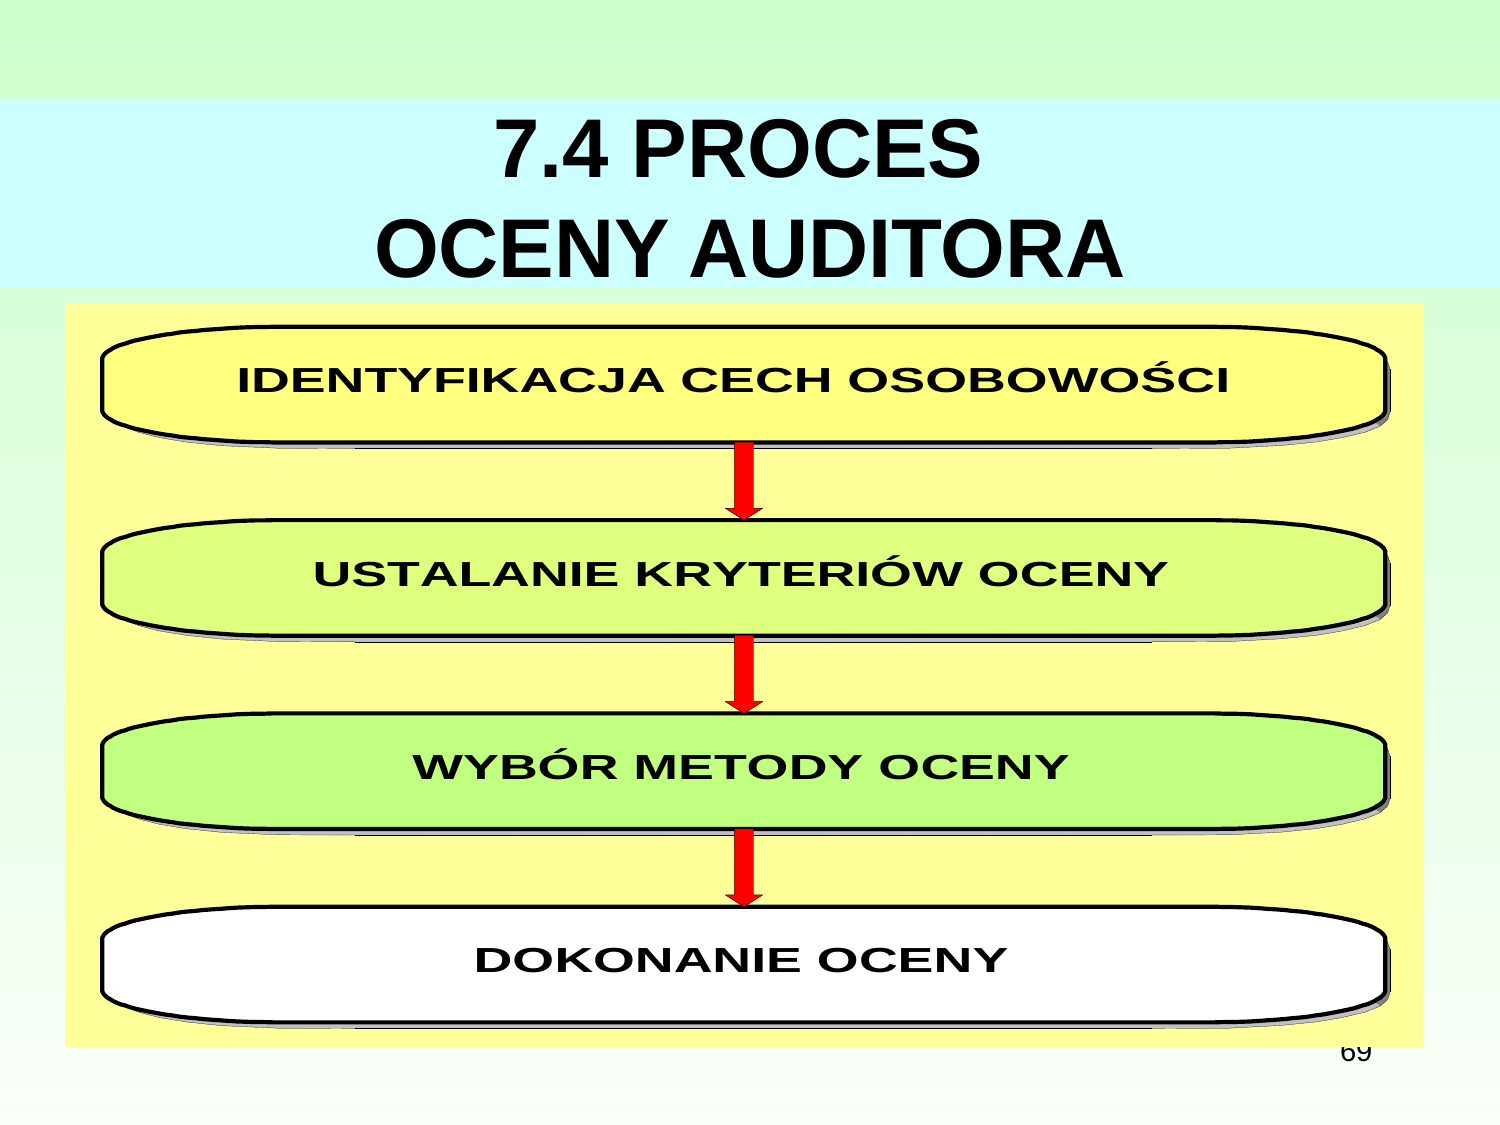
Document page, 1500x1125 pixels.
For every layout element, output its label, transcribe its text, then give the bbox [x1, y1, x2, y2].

slide_number 69 [1074, 1055, 1388, 1100]
title 7.4 PROCES OCENY AUDITORA [0, 99, 1500, 288]
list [64, 302, 1424, 1048]
